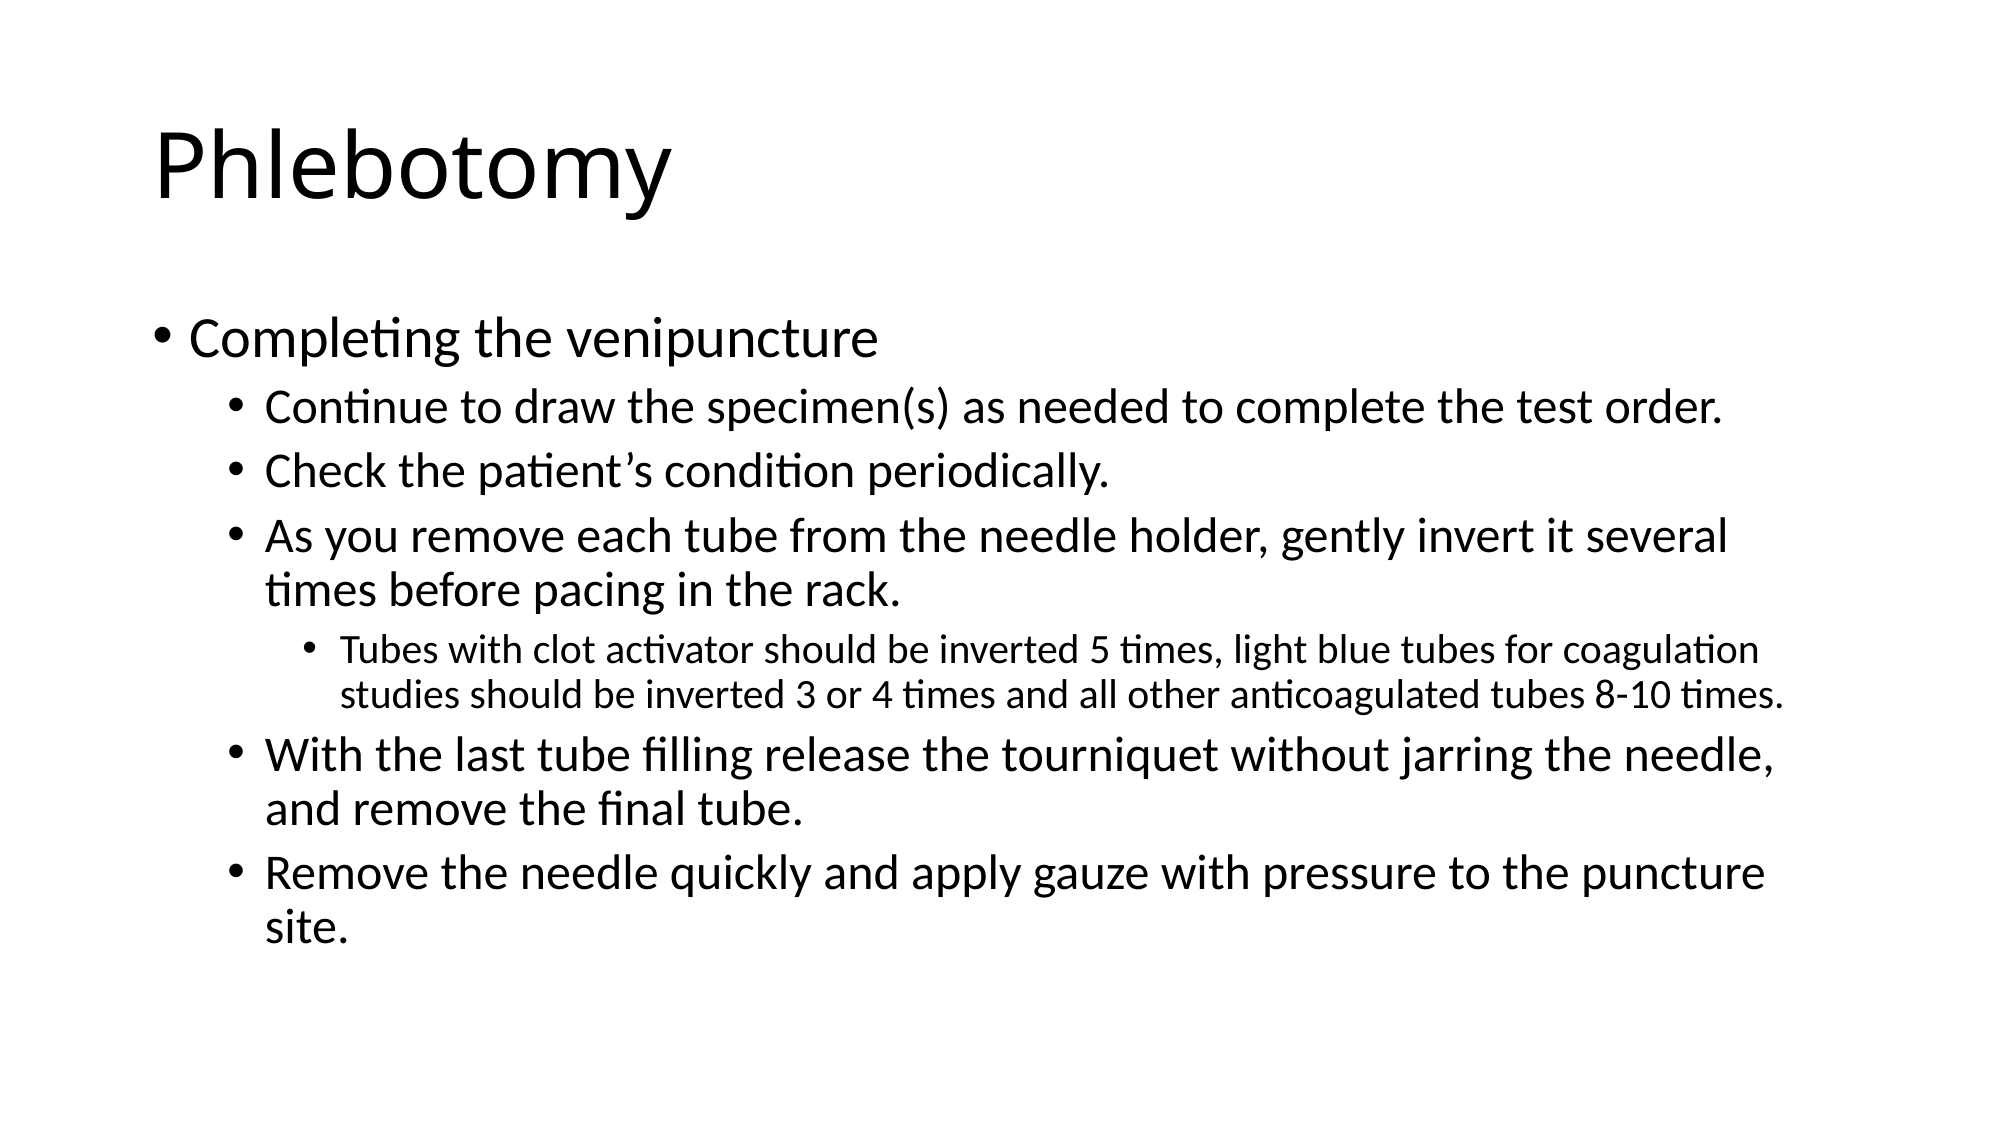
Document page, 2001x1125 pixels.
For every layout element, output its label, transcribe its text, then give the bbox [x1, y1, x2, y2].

title Phlebotomy [137, 59, 1863, 278]
list Completing the venipuncture Continue to draw the specimen(s) as needed to complete the test order. Check the patient’s condition periodically. As you remove each tube from the needle holder, gently invert it several times before pacing in the rack. Tubes with clot activator should be inverted 5 times, light blue tubes for coagulation studies should be inverted 3 or 4 times and all other anticoagulated tubes 8-10 times. With the last tube filling release the tourniquet without jarring the needle, and remove the final tube. Remove the needle quickly and apply gauze with pressure to the puncture site. [137, 299, 1863, 1014]
